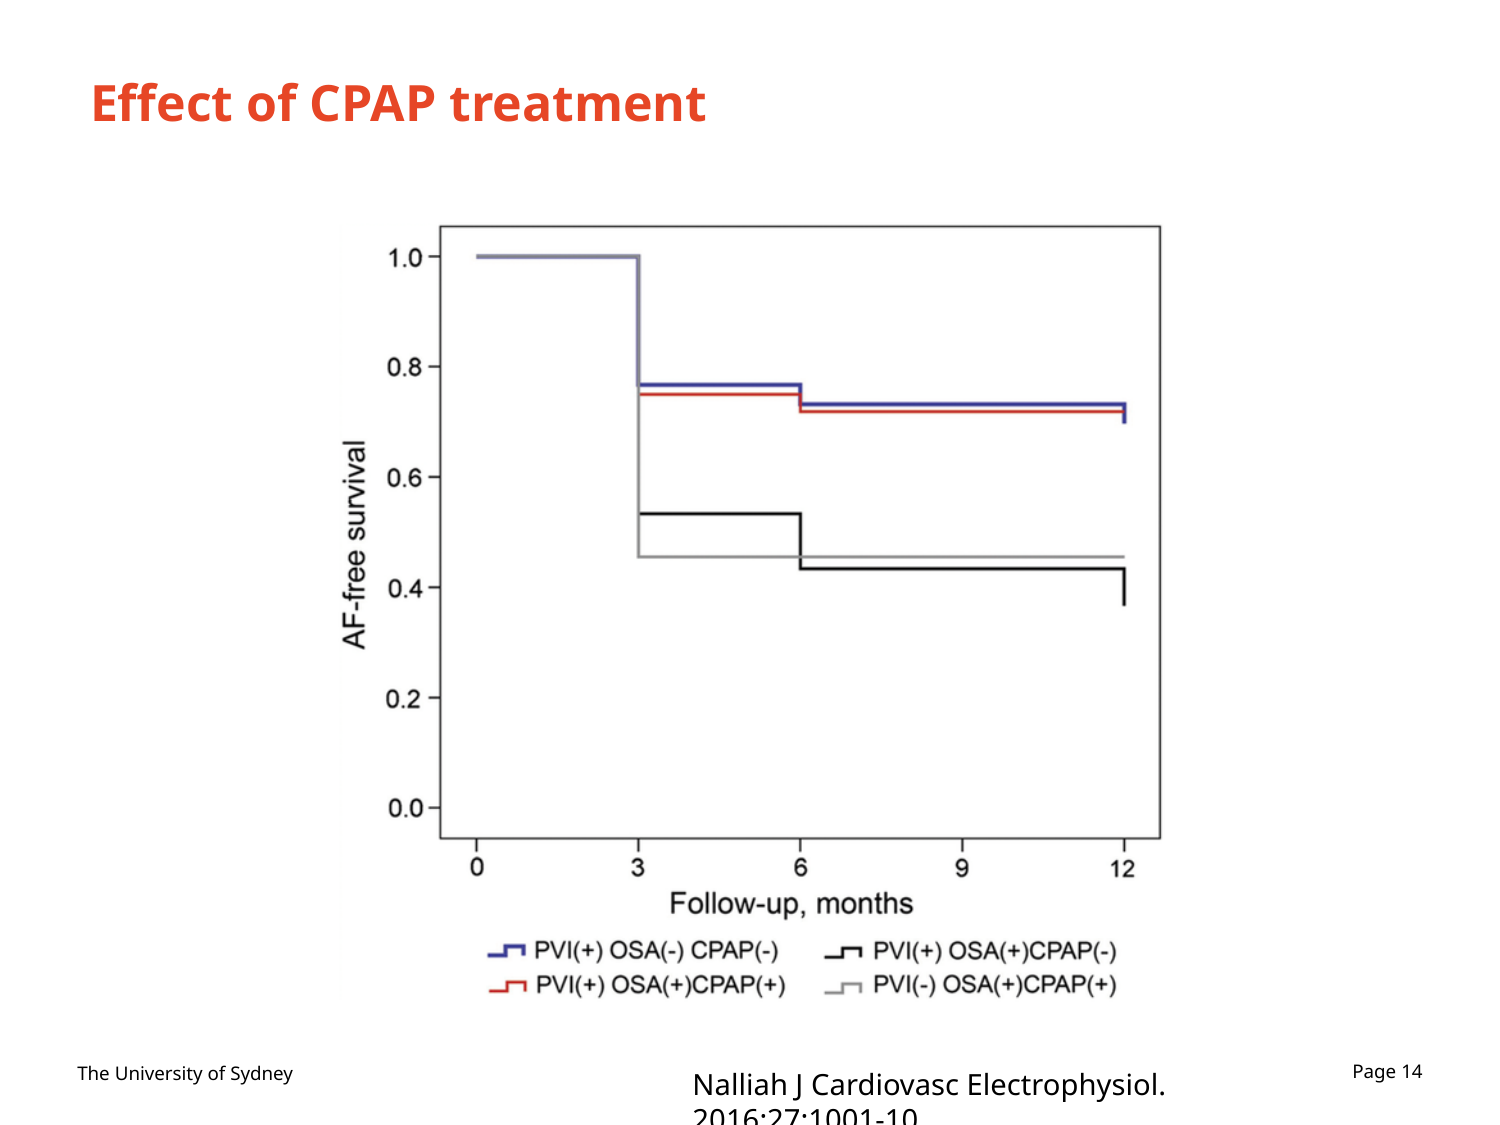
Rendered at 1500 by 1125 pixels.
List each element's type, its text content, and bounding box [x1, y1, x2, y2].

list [74, 222, 1426, 1006]
text_box Nalliah J Cardiovasc Electrophysiol. 2016;27:1001-10 [679, 1058, 1353, 1104]
title Effect of CPAP treatment [75, 19, 1425, 185]
